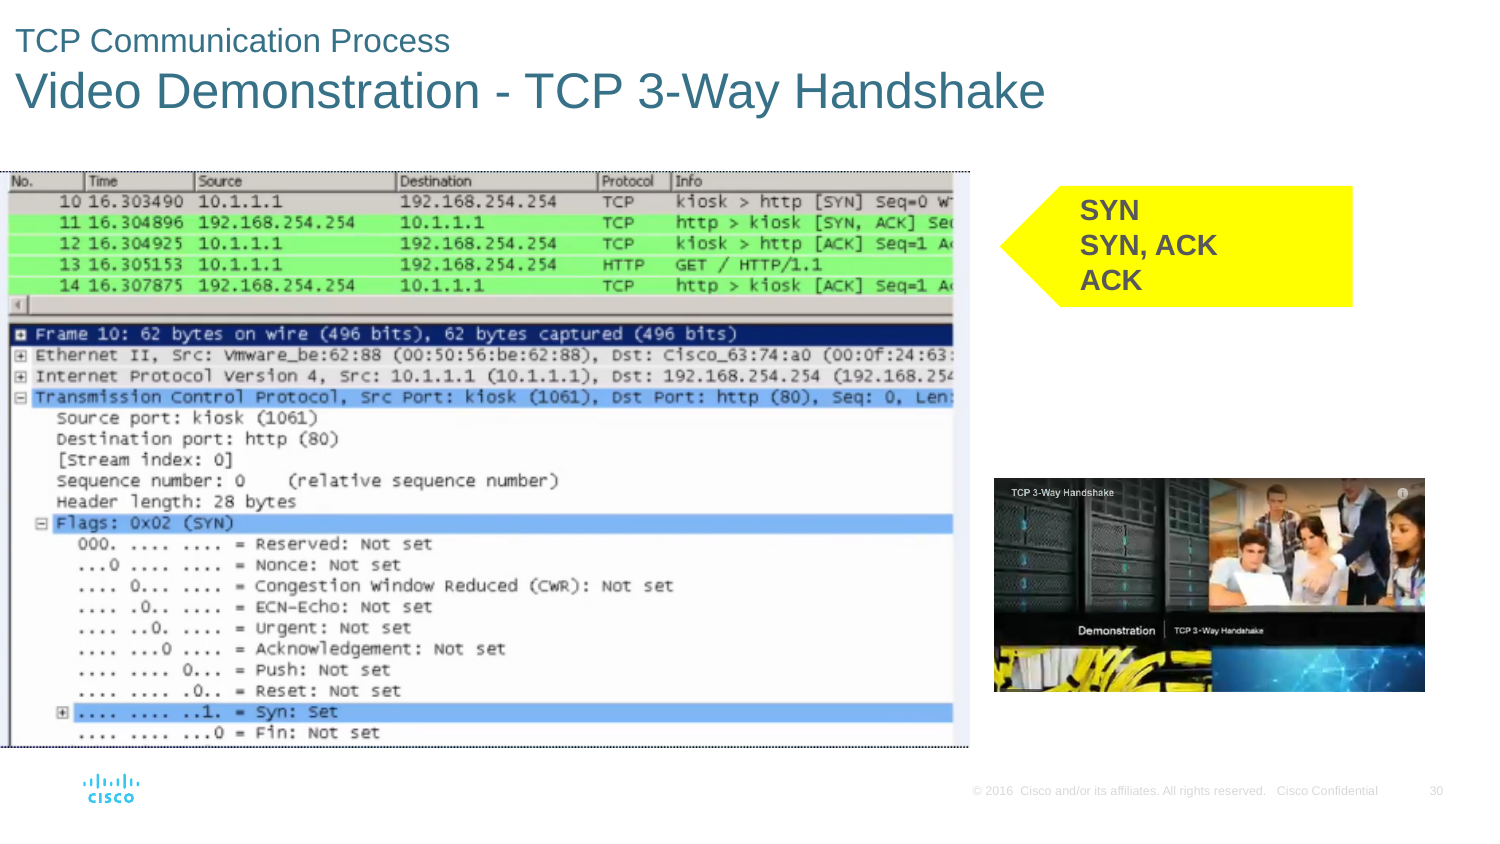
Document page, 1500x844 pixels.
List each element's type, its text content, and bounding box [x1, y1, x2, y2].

picture [993, 478, 1426, 693]
title TCP Communication Process Video Demonstration - TCP 3-Way Handshake [0, 6, 1500, 131]
picture [0, 171, 970, 749]
text_box [997, 183, 1355, 310]
text_box SYN SYN, ACK ACK [1064, 183, 1353, 304]
